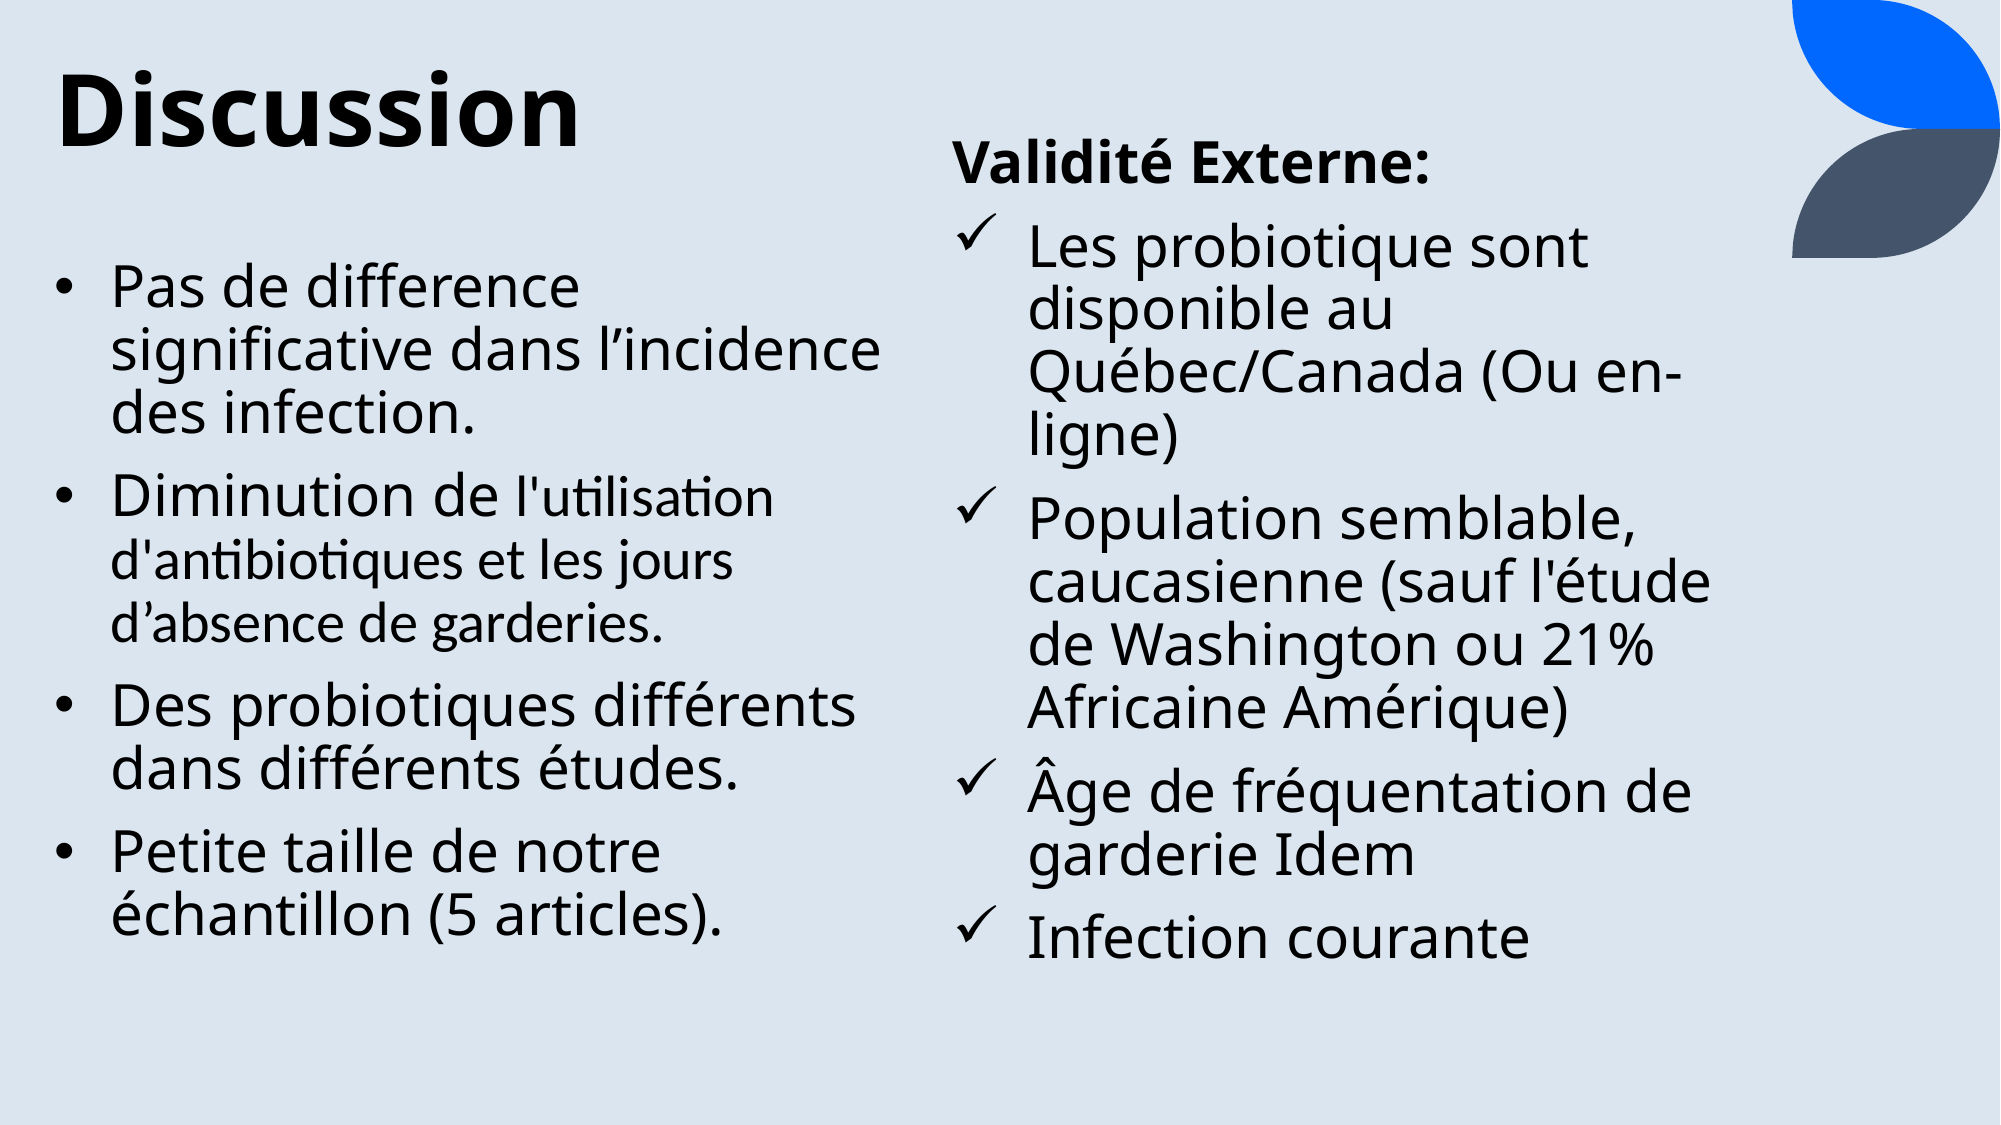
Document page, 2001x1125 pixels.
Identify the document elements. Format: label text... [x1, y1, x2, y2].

title Discussion [39, 0, 1644, 176]
list Validité Externe: Les probiotique sont disponible au Québec/Canada (Ou en-ligne) Population semblable, caucasienne (sauf l'étude de Washington ou 21% Africaine Amérique) Âge de fréquentation de garderie Idem Infection courante [937, 125, 1782, 1000]
text_box Pas de difference significative dans l’incidence des infection. Diminution de l'utilisation d'antibiotiques et les jours d’absence de garderies. Des probiotiques différents dans différents études. Petite taille de notre échantillon (5 articles). [39, 249, 904, 1092]
